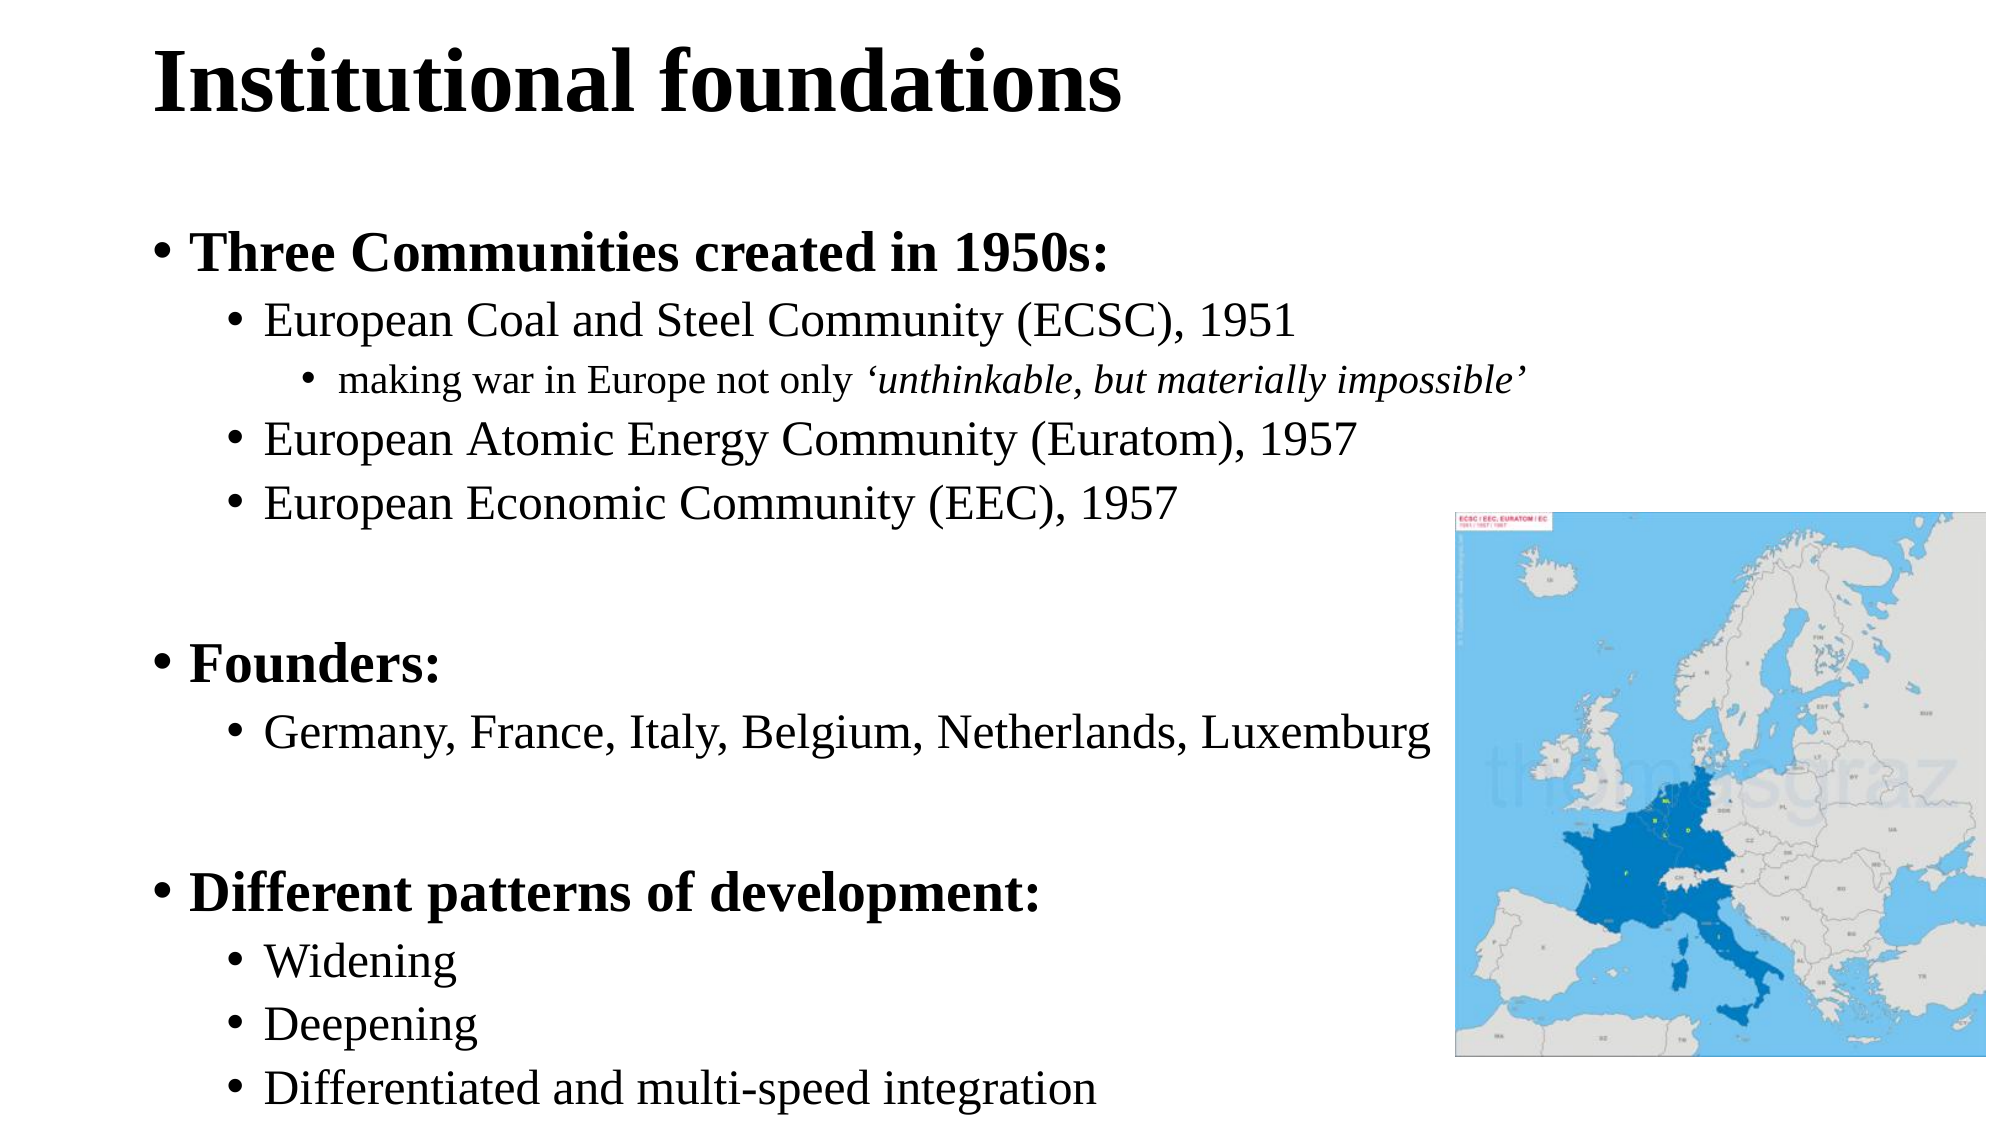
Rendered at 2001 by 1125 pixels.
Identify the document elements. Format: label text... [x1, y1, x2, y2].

list Three Communities created in 1950s: European Coal and Steel Community (ECSC), 1951 making war in Europe not only ‘unthinkable, but materially impossible’ European Atomic Energy Community (Euratom), 1957 European Economic Community (EEC), 1957 Founders: Germany, France, Italy, Belgium, Netherlands, Luxemburg Different patterns of development: Widening Deepening Differentiated and multi-speed integration [137, 214, 1863, 1125]
title Institutional foundations [137, 0, 1863, 172]
picture [1455, 512, 1986, 1057]
